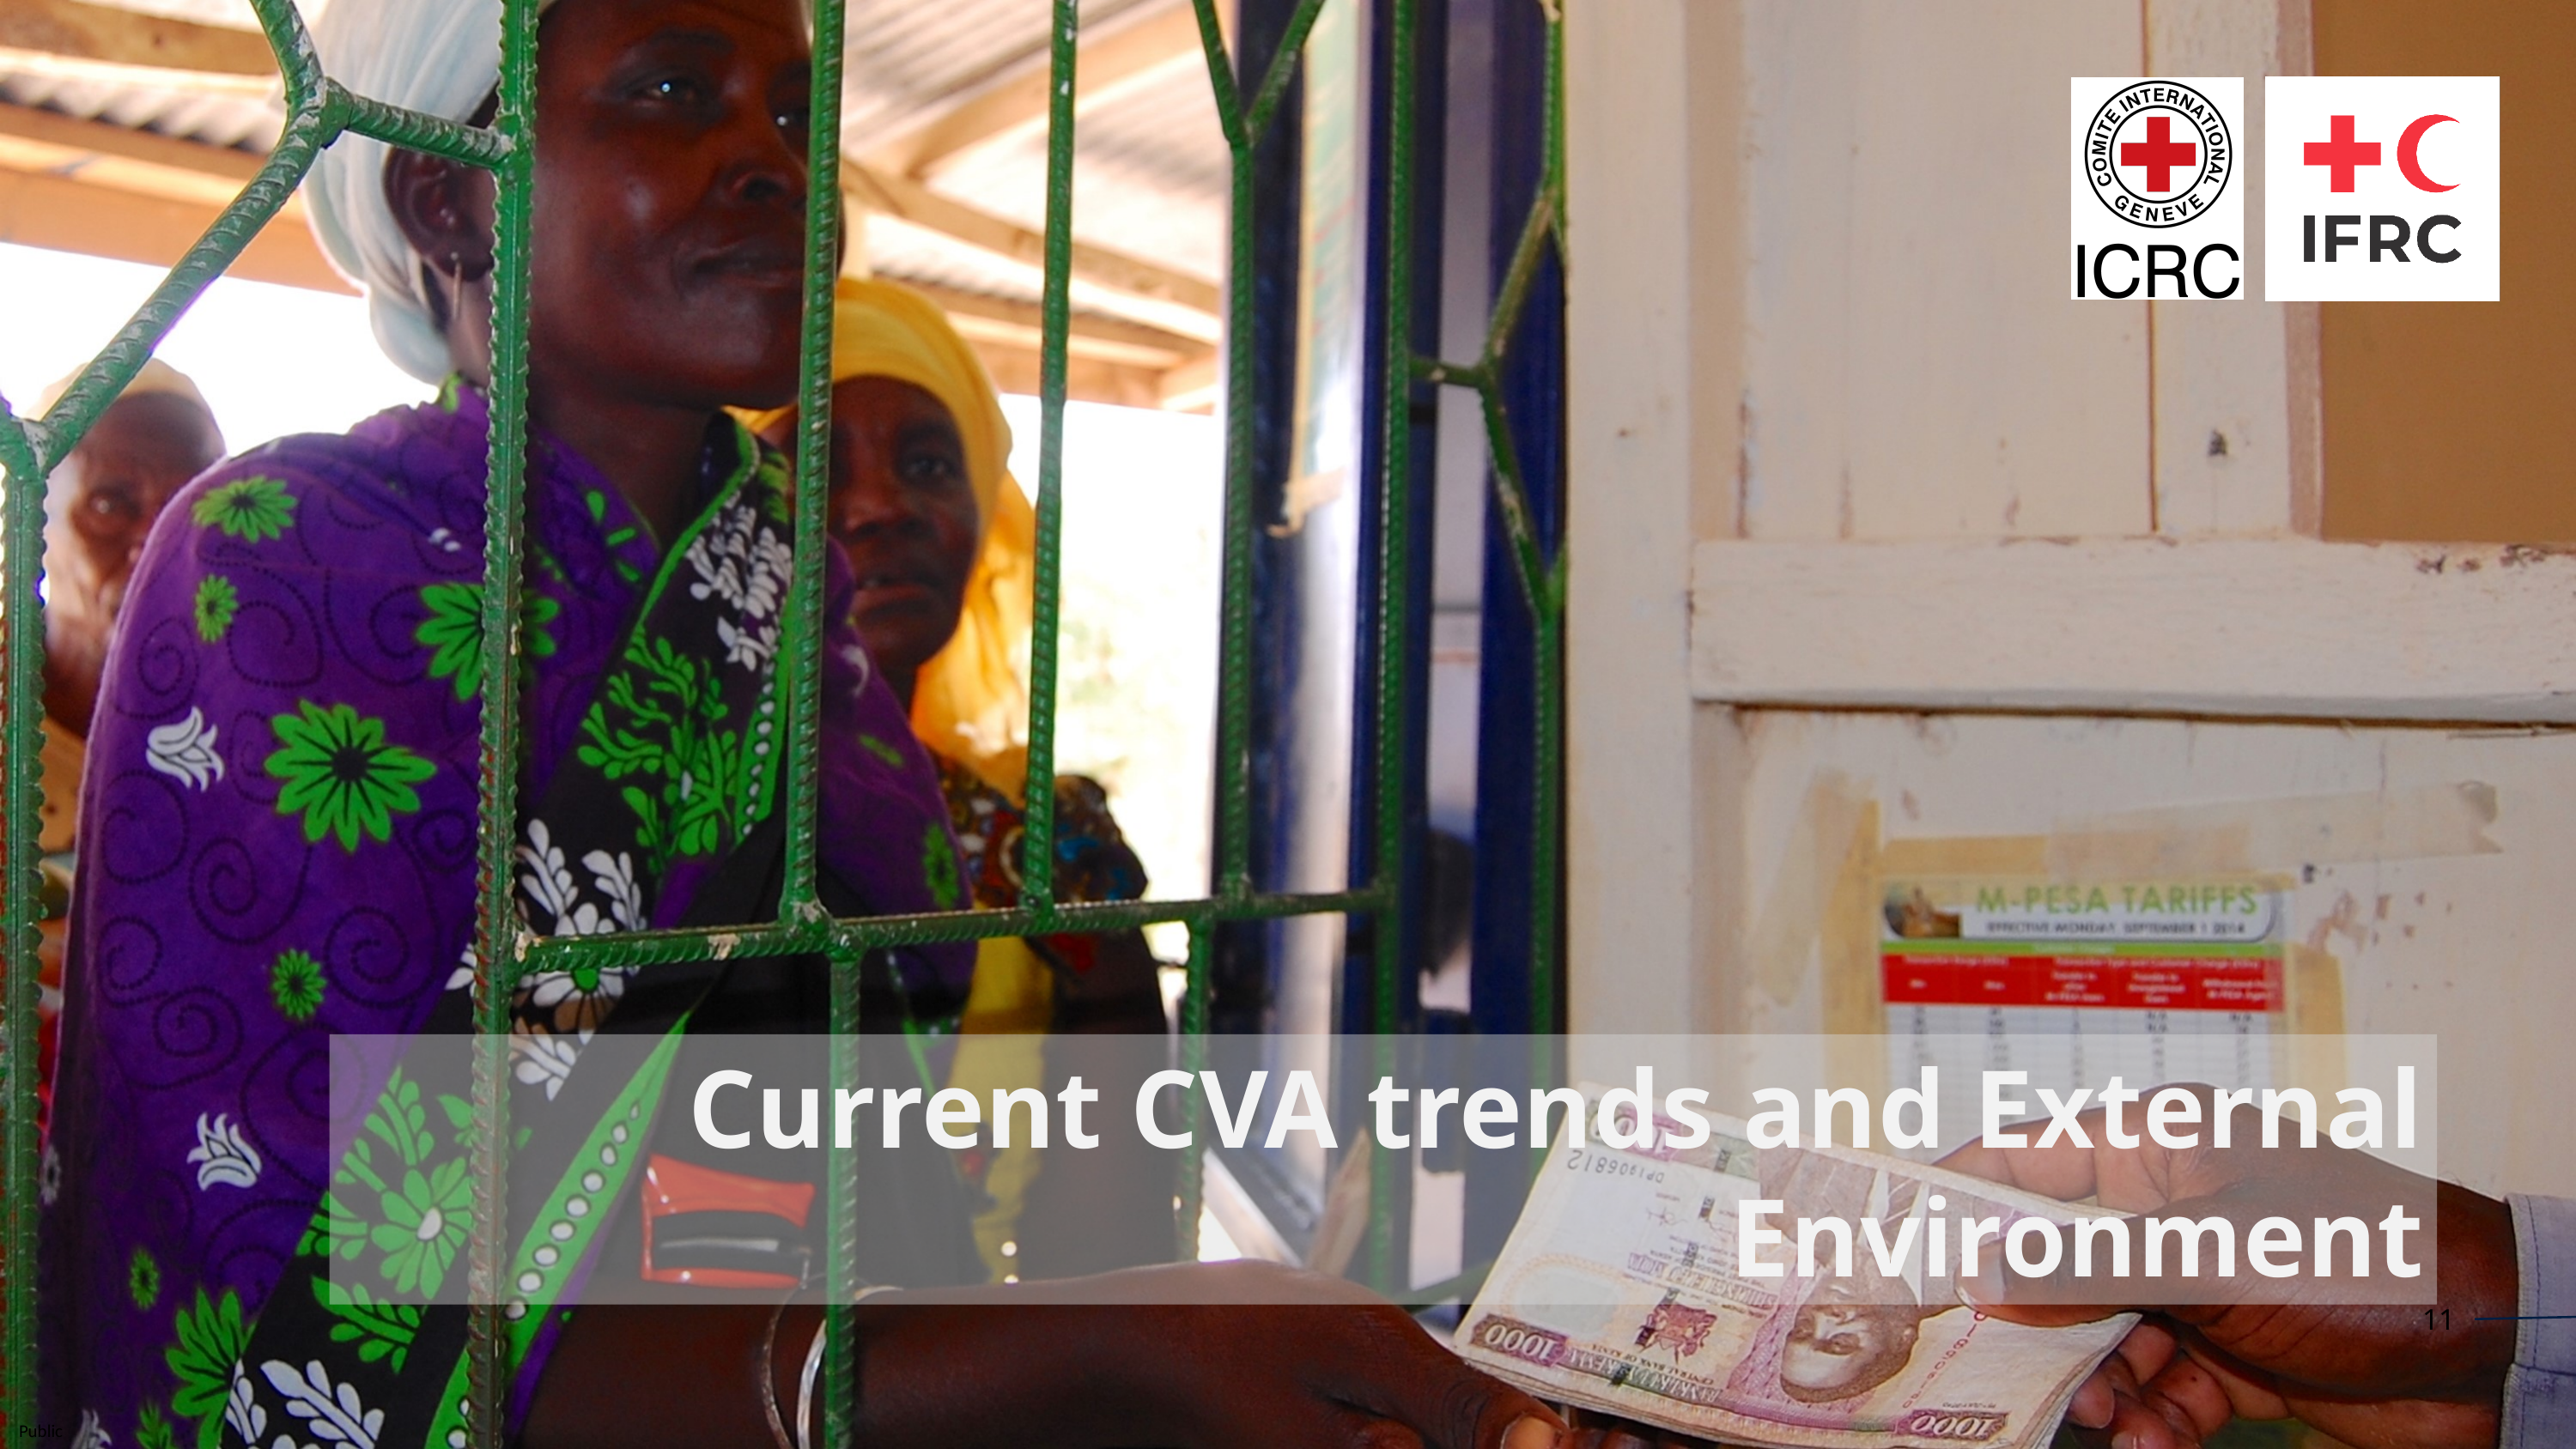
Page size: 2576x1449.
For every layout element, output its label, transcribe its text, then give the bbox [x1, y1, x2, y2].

picture [0, 0, 2576, 1449]
text_box Current CVA trends and External Environment [329, 1034, 2438, 1305]
